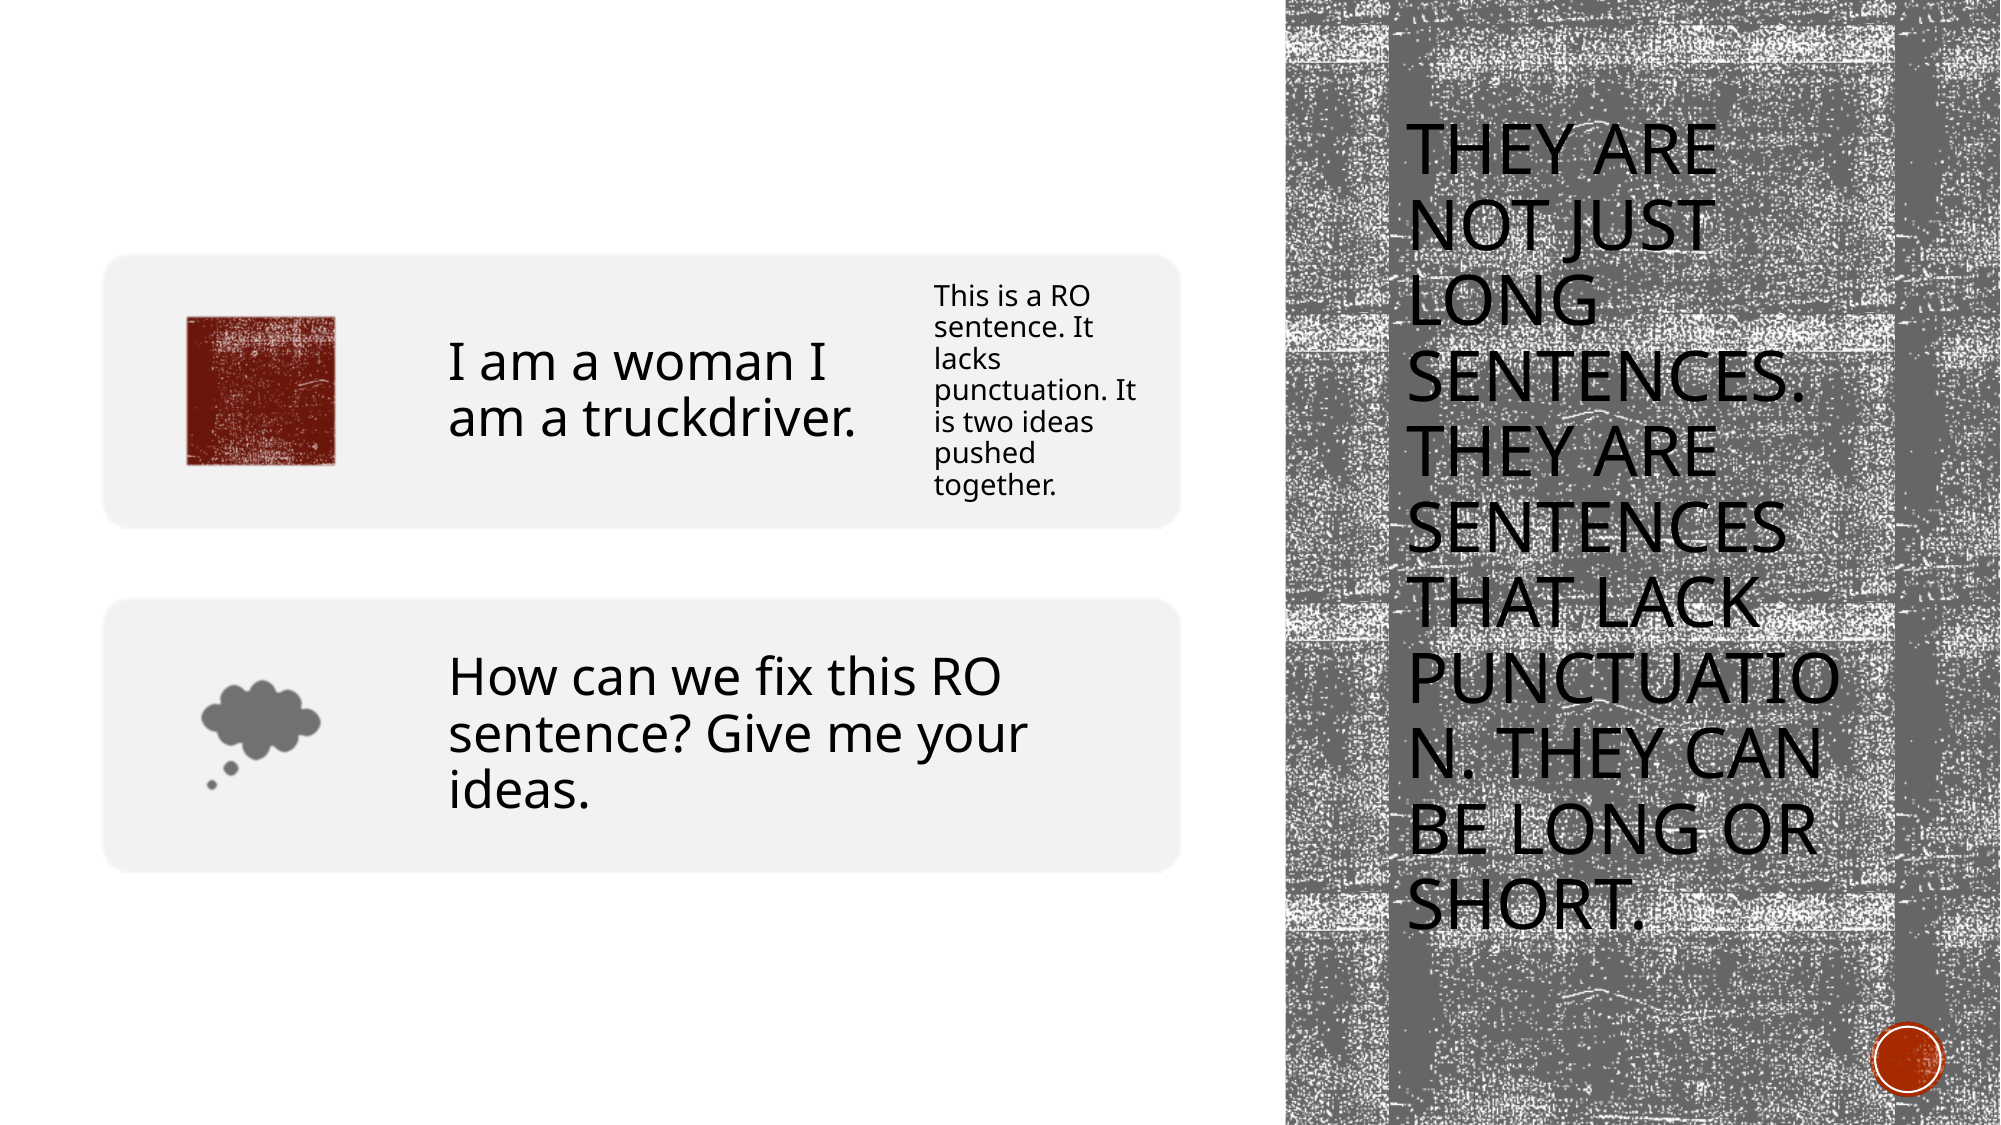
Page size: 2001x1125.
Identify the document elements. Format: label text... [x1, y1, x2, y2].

text_box [1284, 0, 2000, 1125]
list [105, 108, 1178, 1020]
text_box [1872, 1024, 1944, 1096]
title They are not just long sentences. They are sentences that lack punctuation. They can be long or short. [1391, 104, 1891, 955]
